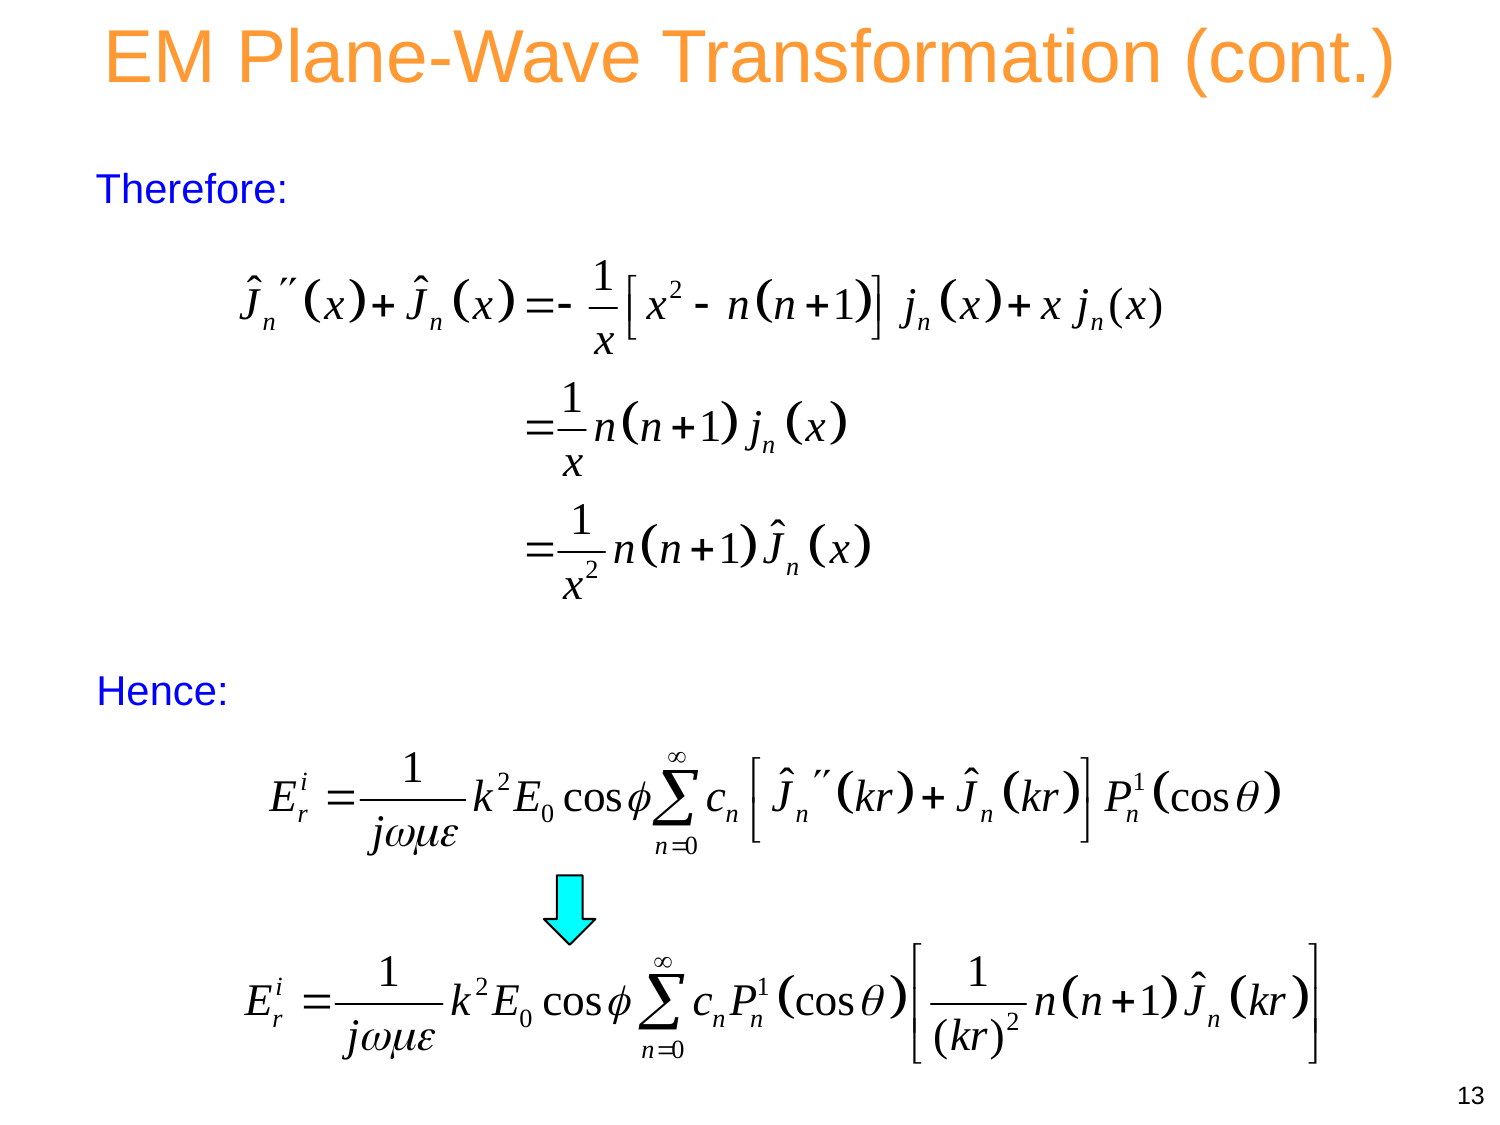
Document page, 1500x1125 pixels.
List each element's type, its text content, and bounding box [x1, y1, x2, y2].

text_box Hence: [81, 656, 291, 721]
text_box Therefore: [80, 154, 327, 220]
text_box [543, 875, 596, 934]
slide_number 13 [1149, 1065, 1500, 1125]
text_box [260, 735, 1286, 864]
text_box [236, 935, 1337, 1073]
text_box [229, 244, 1173, 609]
text_box EM Plane-Wave Transformation (cont.) [0, 0, 1500, 105]
